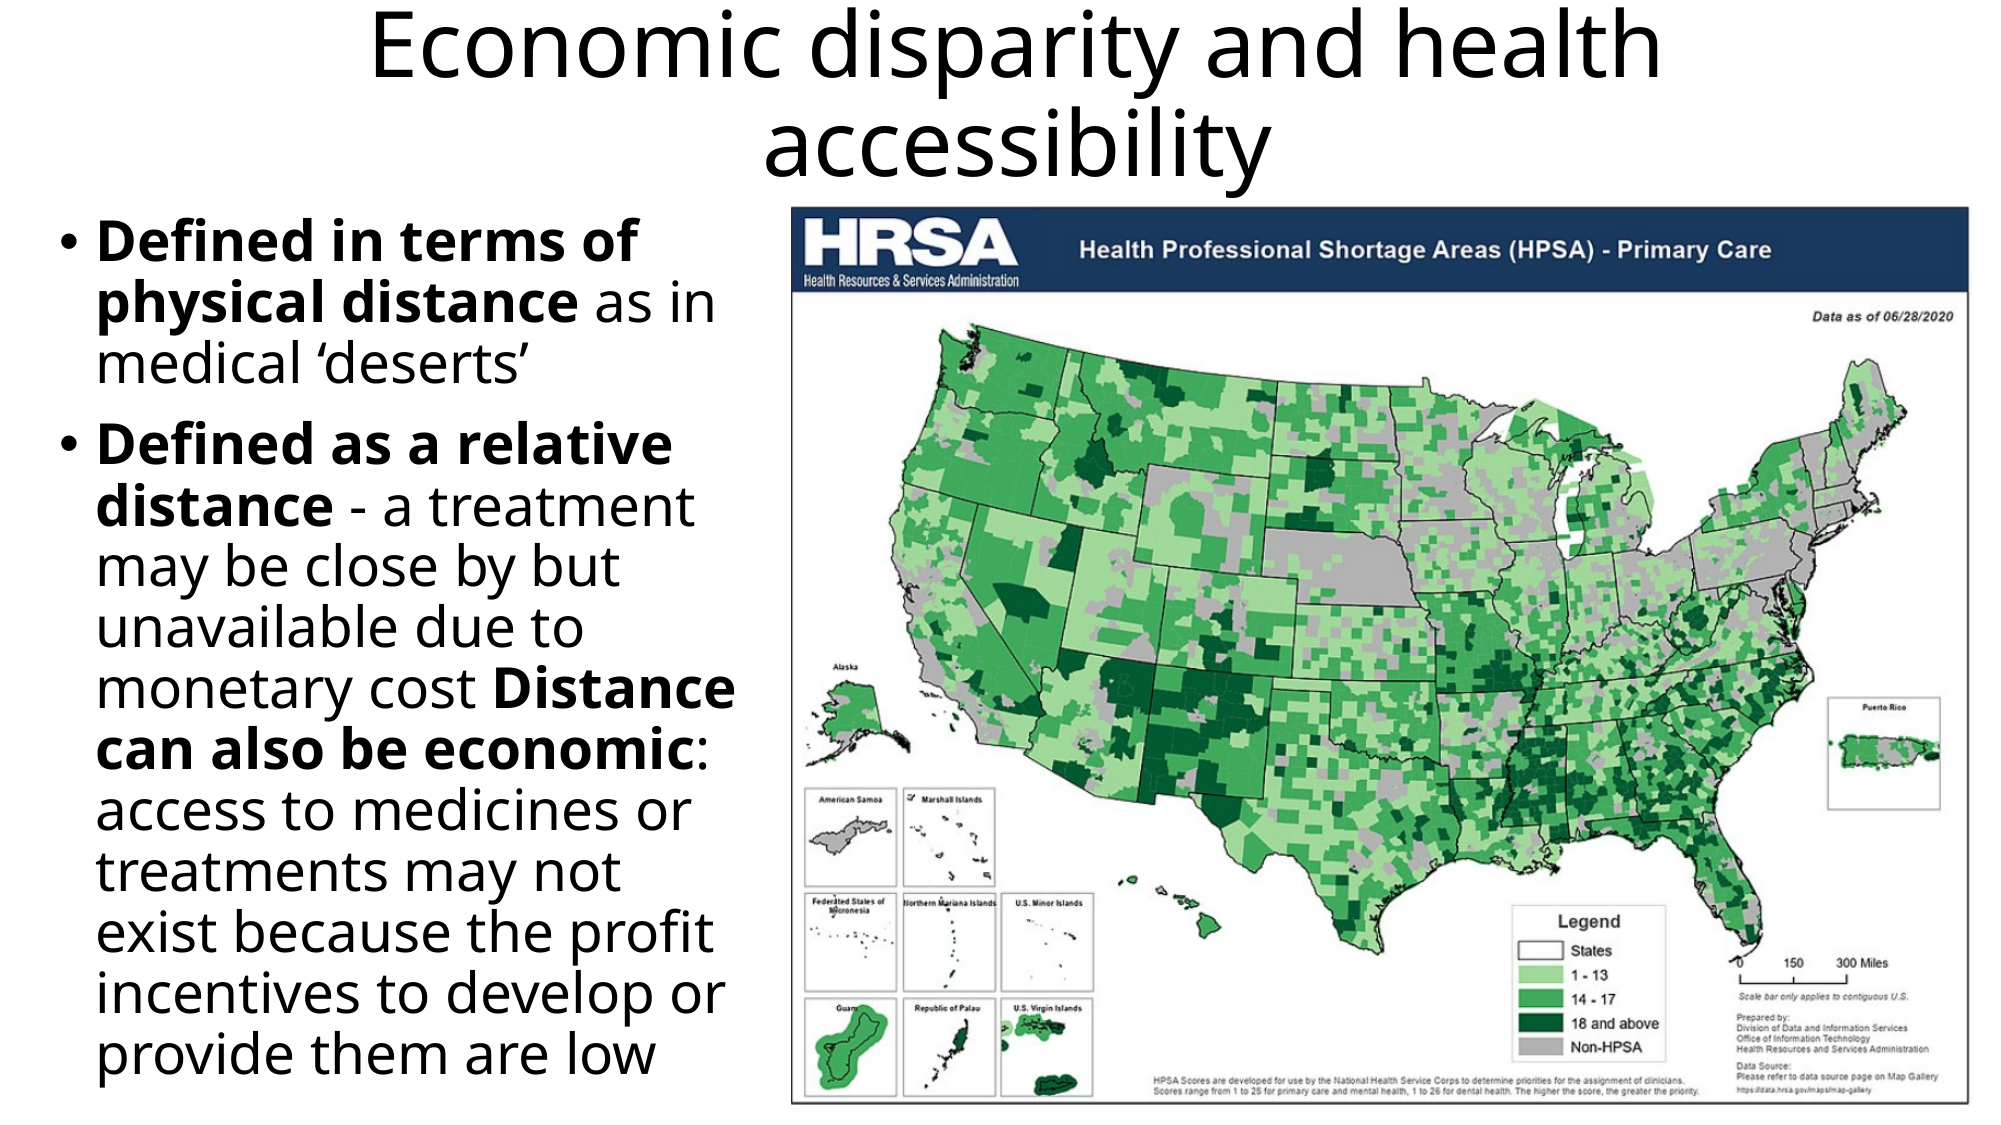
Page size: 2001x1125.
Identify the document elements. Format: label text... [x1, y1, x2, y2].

list Defined in terms of physical distance as in medical ‘deserts’ Defined as a relative distance - a treatment may be close by but unavailable due to monetary cost Distance can also be economic: access to medicines or treatments may not exist because the profit incentives to develop or provide them are low [44, 205, 755, 1107]
title Economic disparity and health accessibility [154, 0, 1880, 206]
picture [791, 205, 1974, 1107]
